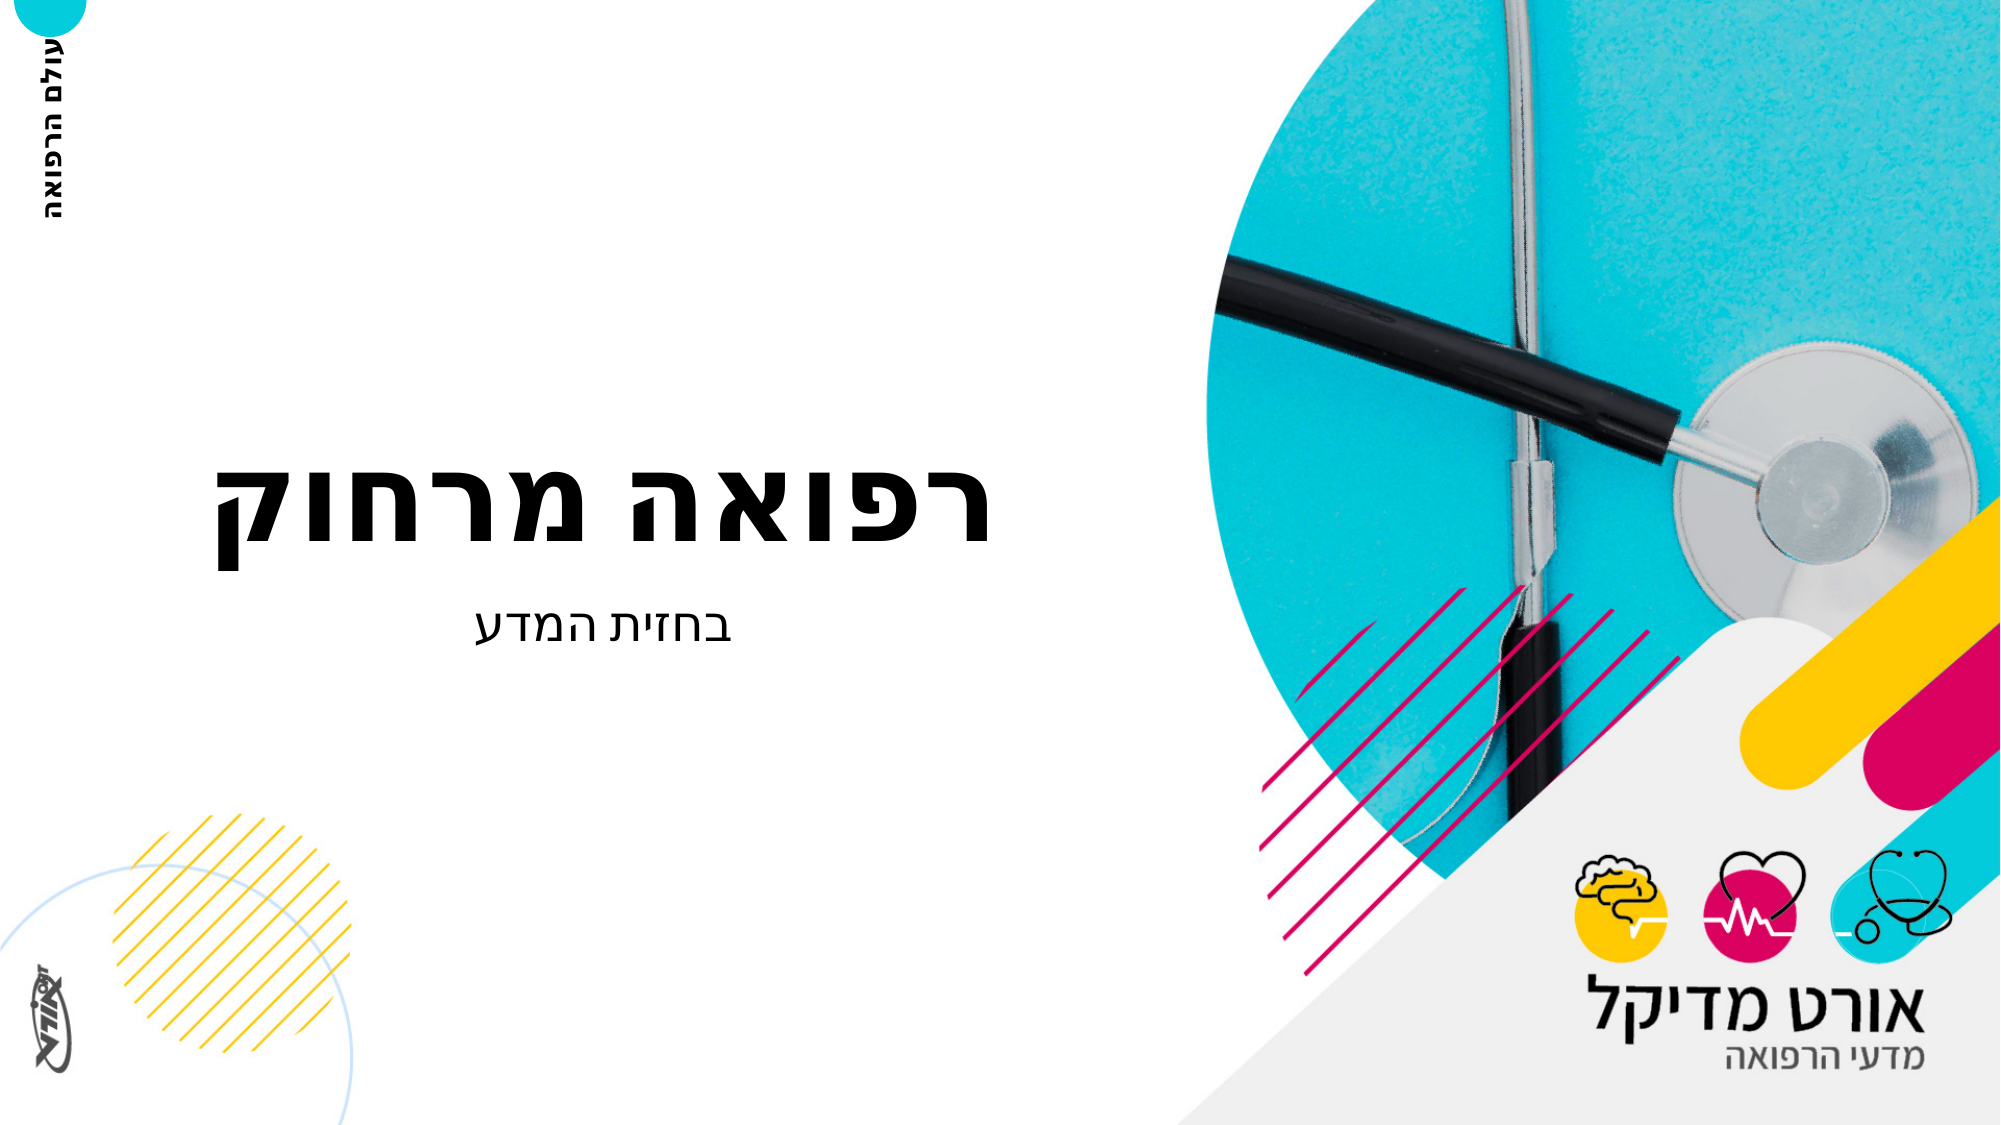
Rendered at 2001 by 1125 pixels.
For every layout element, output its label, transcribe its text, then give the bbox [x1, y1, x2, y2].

subtitle בחזית המדע [67, 590, 1140, 863]
title רפואה מרחוק [67, 184, 1140, 576]
picture [0, 0, 2001, 1125]
